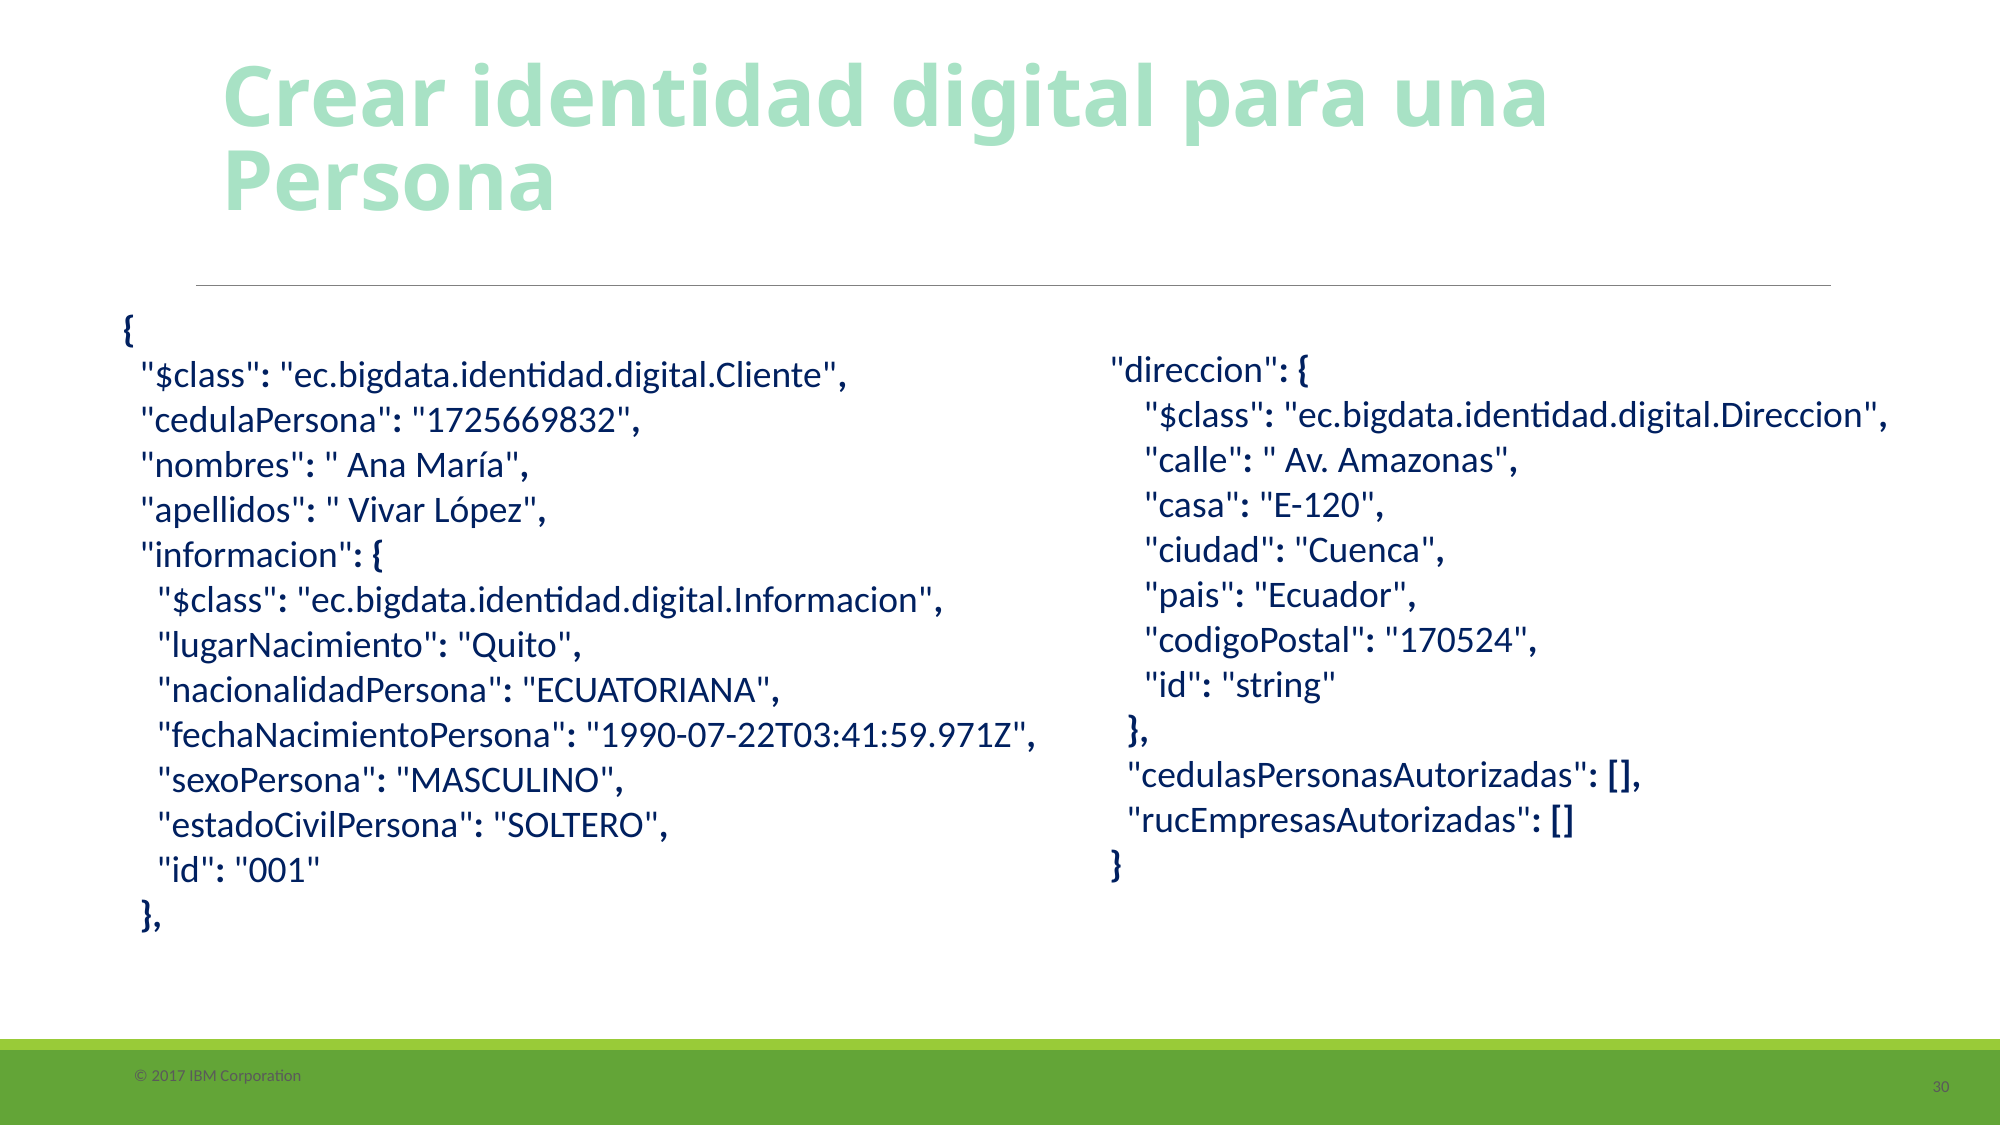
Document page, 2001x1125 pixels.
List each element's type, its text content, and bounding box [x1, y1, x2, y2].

text_box "direccion": { "$class": "ec.bigdata.identidad.digital.Direccion", "calle": " Av. Amazonas", "casa": "E-120", "ciudad": "Cuenca", "pais": "Ecuador", "codigoPostal": "170524", "id": "string" }, "cedulasPersonasAutorizadas": [], "rucEmpresasAutorizadas": [] } [1094, 337, 1940, 893]
title Crear identidad digital para una Persona [205, 148, 1577, 235]
text_box { "$class": "ec.bigdata.identidad.digital.Cliente", "cedulaPersona": "1725669832", "nombres": " Ana María", "apellidos": " Vivar López", "informacion": { "$class": "ec.bigdata.identidad.digital.Informacion", "lugarNacimiento": "Quito", "nacionalidadPersona": "ECUATORIANA", "fechaNacimientoPersona": "1990-07-22T03:41:59.971Z", "sexoPersona": "MASCULINO", "estadoCivilPersona": "SOLTERO", "id": "001" }, [107, 297, 1306, 988]
